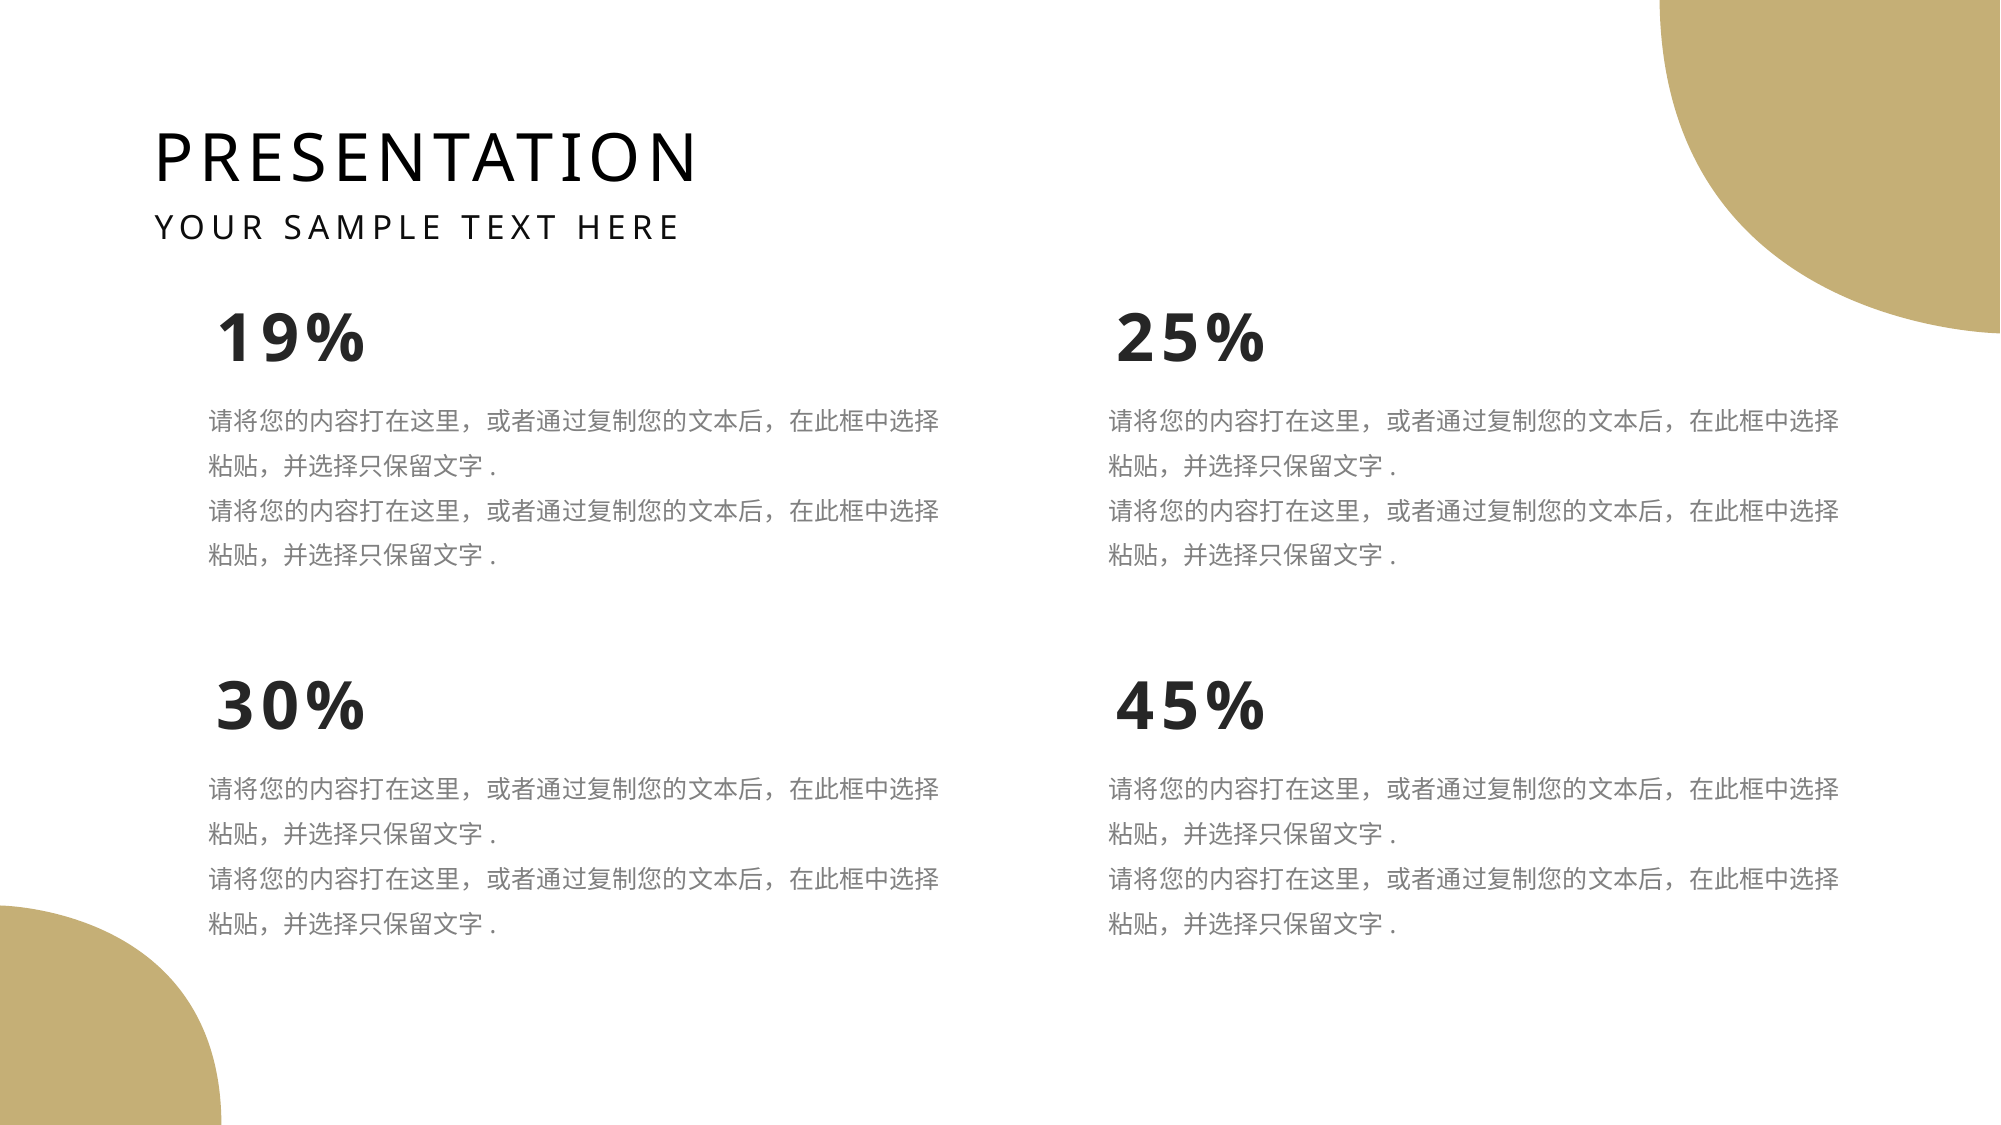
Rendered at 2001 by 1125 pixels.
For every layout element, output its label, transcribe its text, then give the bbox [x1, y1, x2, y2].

text_box 请将您的内容打在这里，或者通过复制您的文本后，在此框中选择粘贴，并选择只保留文字. 请将您的内容打在这里，或者通过复制您的文本后，在此框中选择粘贴，并选择只保留文字. [193, 751, 957, 946]
text_box 30% [201, 655, 381, 751]
text_box PRESENTATION [138, 107, 714, 202]
text_box 请将您的内容打在这里，或者通过复制您的文本后，在此框中选择粘贴，并选择只保留文字. 请将您的内容打在这里，或者通过复制您的文本后，在此框中选择粘贴，并选择只保留文字. [1093, 751, 1857, 946]
text_box 45% [1101, 655, 1281, 751]
text_box 19% [201, 287, 381, 382]
text_box 25% [1101, 287, 1281, 382]
text_box 请将您的内容打在这里，或者通过复制您的文本后，在此框中选择粘贴，并选择只保留文字. 请将您的内容打在这里，或者通过复制您的文本后，在此框中选择粘贴，并选择只保留文字. [1093, 383, 1857, 578]
text_box YOUR SAMPLE TEXT HERE [139, 199, 694, 254]
text_box [1659, 0, 2000, 334]
text_box 请将您的内容打在这里，或者通过复制您的文本后，在此框中选择粘贴，并选择只保留文字. 请将您的内容打在这里，或者通过复制您的文本后，在此框中选择粘贴，并选择只保留文字. [193, 383, 957, 578]
text_box [0, 905, 222, 1125]
